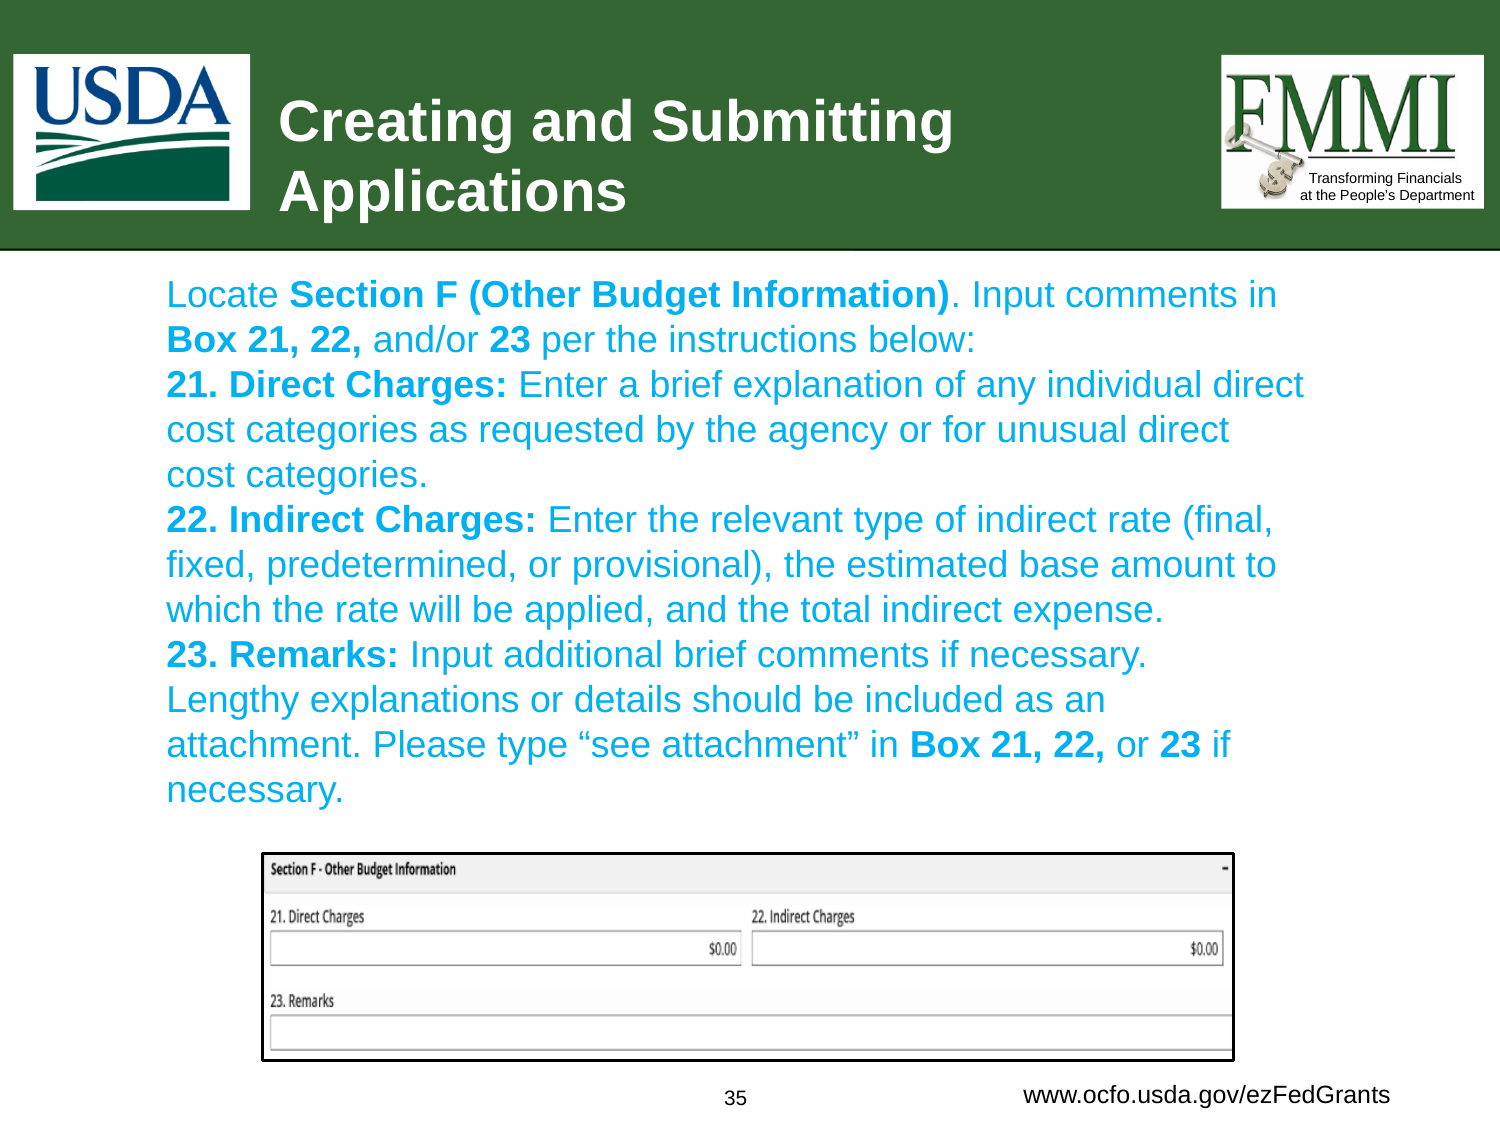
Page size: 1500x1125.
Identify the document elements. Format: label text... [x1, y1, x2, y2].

title Creating and Submitting Applications [263, 47, 1244, 231]
text_box Locate Section F (Other Budget Information). Input comments in Box 21, 22, and/or 23 per the instructions below: 21. Direct Charges: Enter a brief explanation of any individual direct cost categories as requested by the agency or for unusual direct cost categories. 22. Indirect Charges: Enter the relevant type of indirect rate (final, fixed, predetermined, or provisional), the estimated base amount to which the rate will be applied, and the total indirect expense. 23. Remarks: Input additional brief comments if necessary. Lengthy explanations or details should be included as an attachment. Please type “see attachment” in Box 21, 22, or 23 if necessary. [151, 262, 1320, 818]
picture [29, 58, 237, 207]
picture [263, 854, 1233, 1059]
slide_number 35 [596, 1090, 875, 1118]
picture [1244, 71, 1457, 200]
